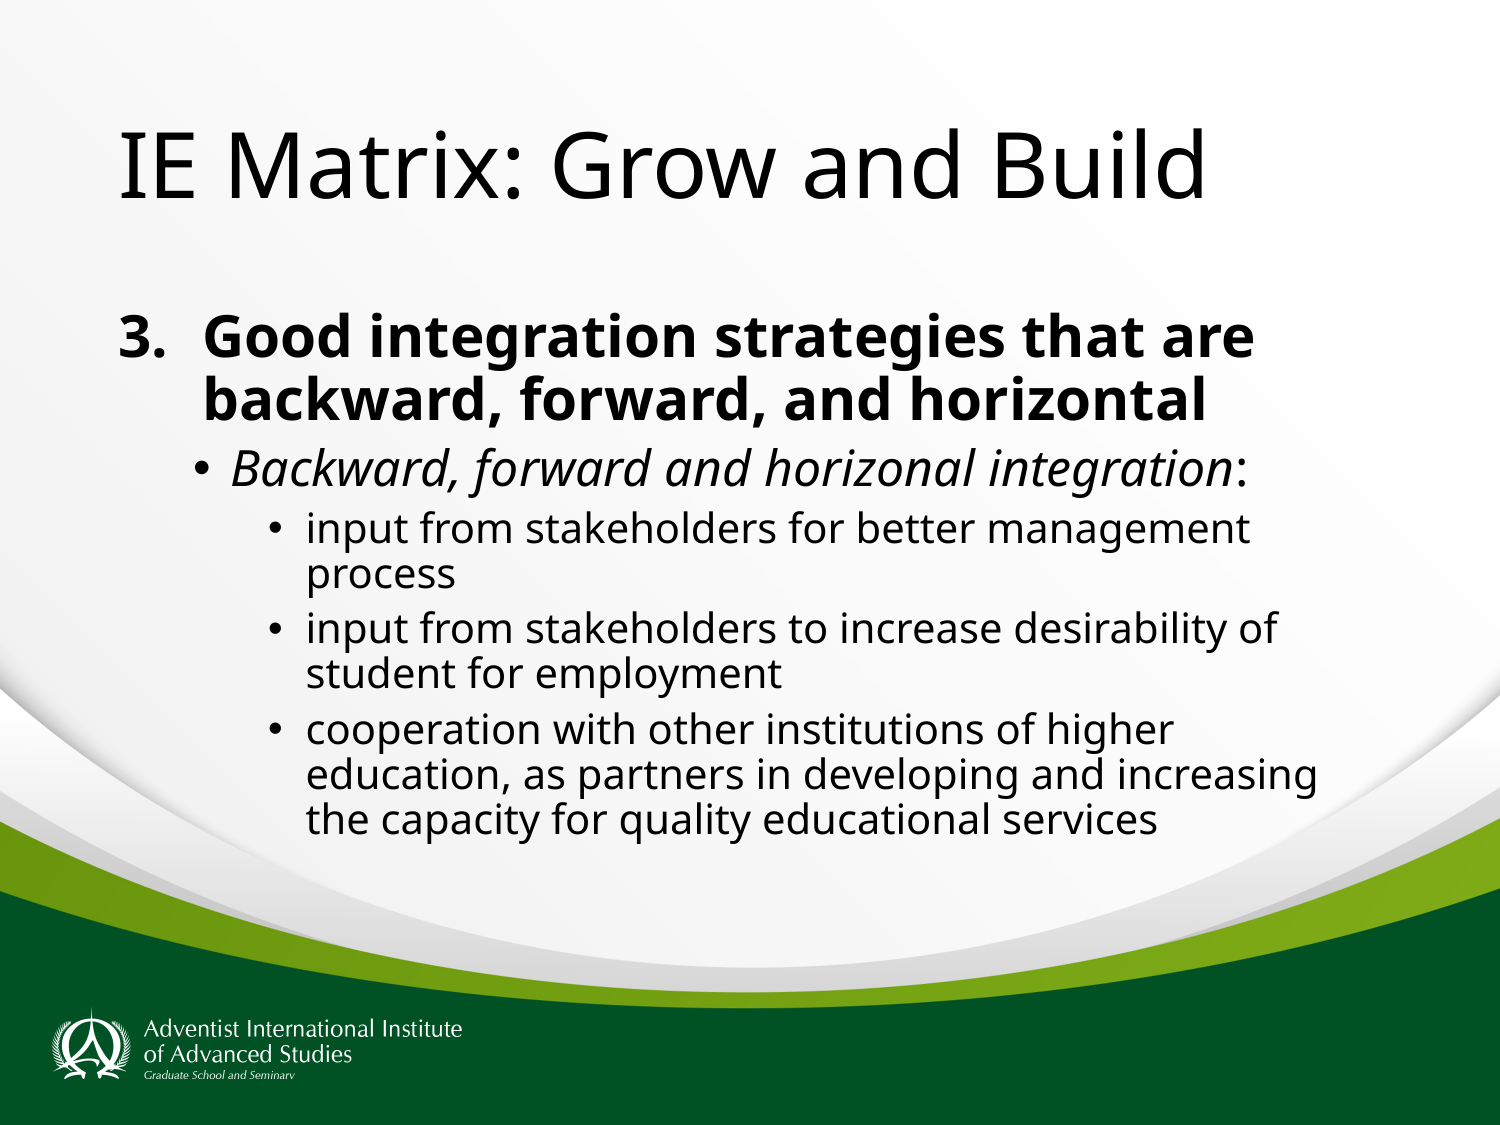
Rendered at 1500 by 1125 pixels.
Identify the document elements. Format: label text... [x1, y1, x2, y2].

title IE Matrix: Grow and Build [103, 59, 1397, 278]
picture [0, 0, 1500, 1125]
list Good integration strategies that are backward, forward, and horizontal Backward, forward and horizonal integration: input from stakeholders for better management process input from stakeholders to increase desirability of student for employment cooperation with other institutions of higher education, as partners in developing and increasing the capacity for quality educational services [103, 299, 1397, 968]
